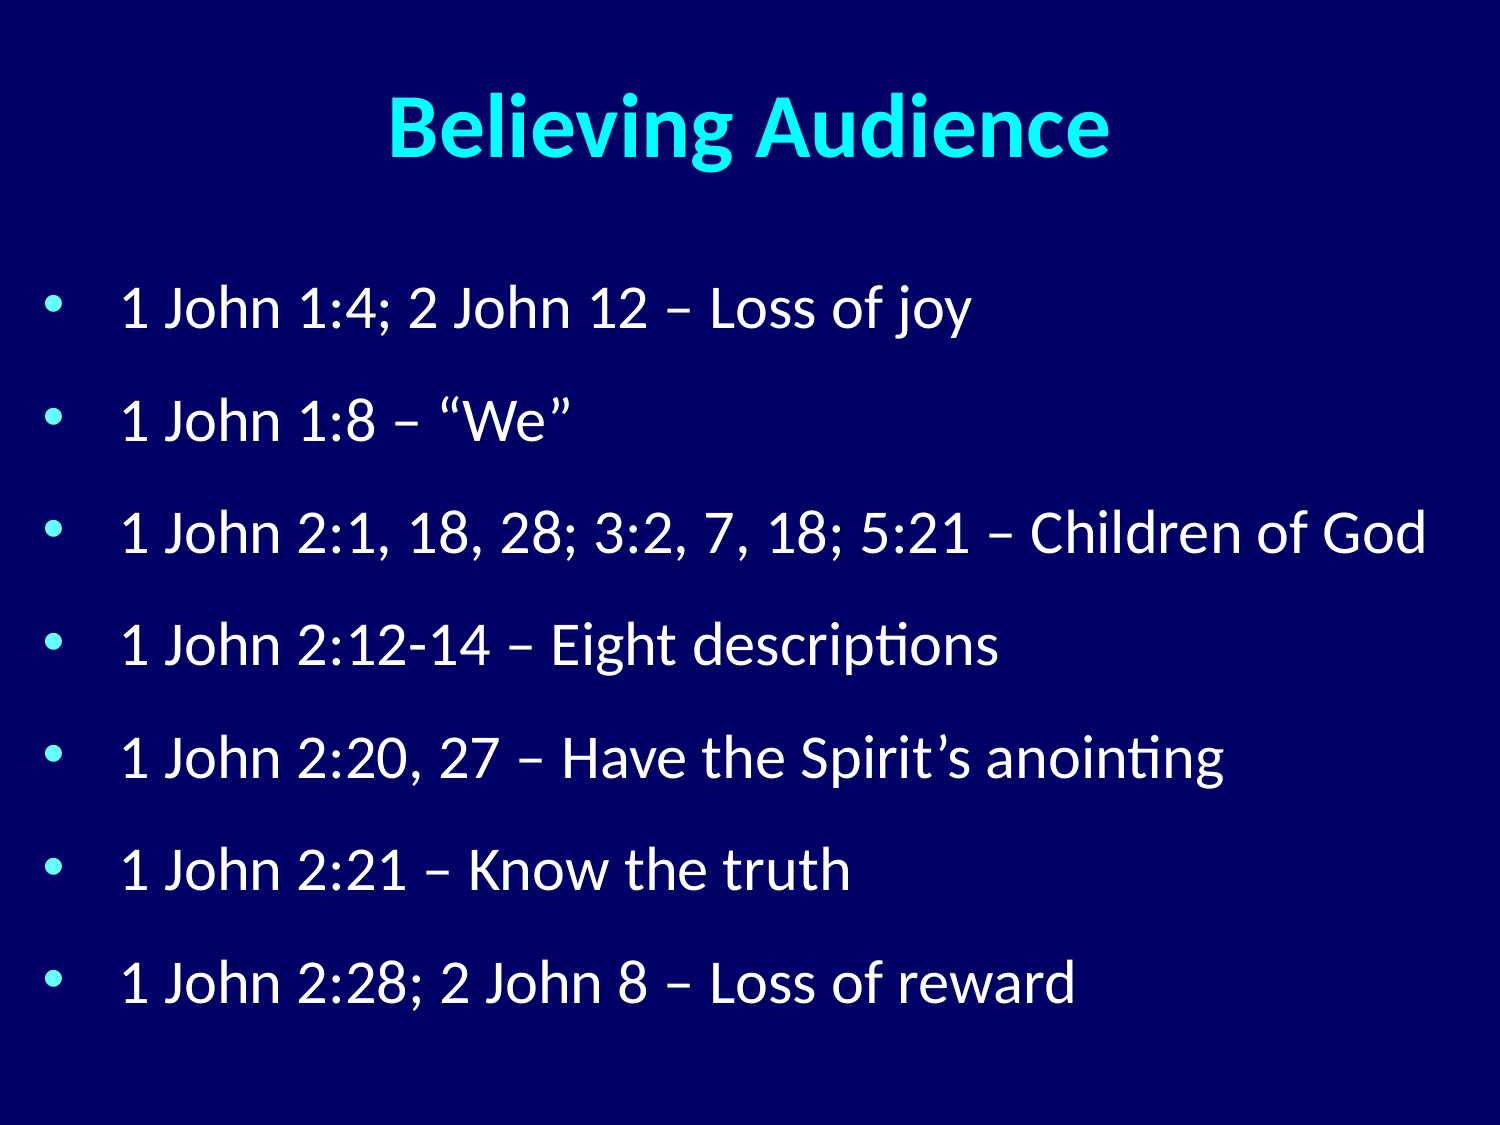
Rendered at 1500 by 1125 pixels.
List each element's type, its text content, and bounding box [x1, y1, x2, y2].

title Believing Audience [164, 45, 1336, 198]
list 1 John 1:4; 2 John 12 – Loss of joy 1 John 1:8 – “We” 1 John 2:1, 18, 28; 3:2, 7, 18; 5:21 – Children of God 1 John 2:12-14 – Eight descriptions 1 John 2:20, 27 – Have the Spirit’s anointing 1 John 2:21 – Know the truth 1 John 2:28; 2 John 8 – Loss of reward [27, 258, 1473, 1037]
